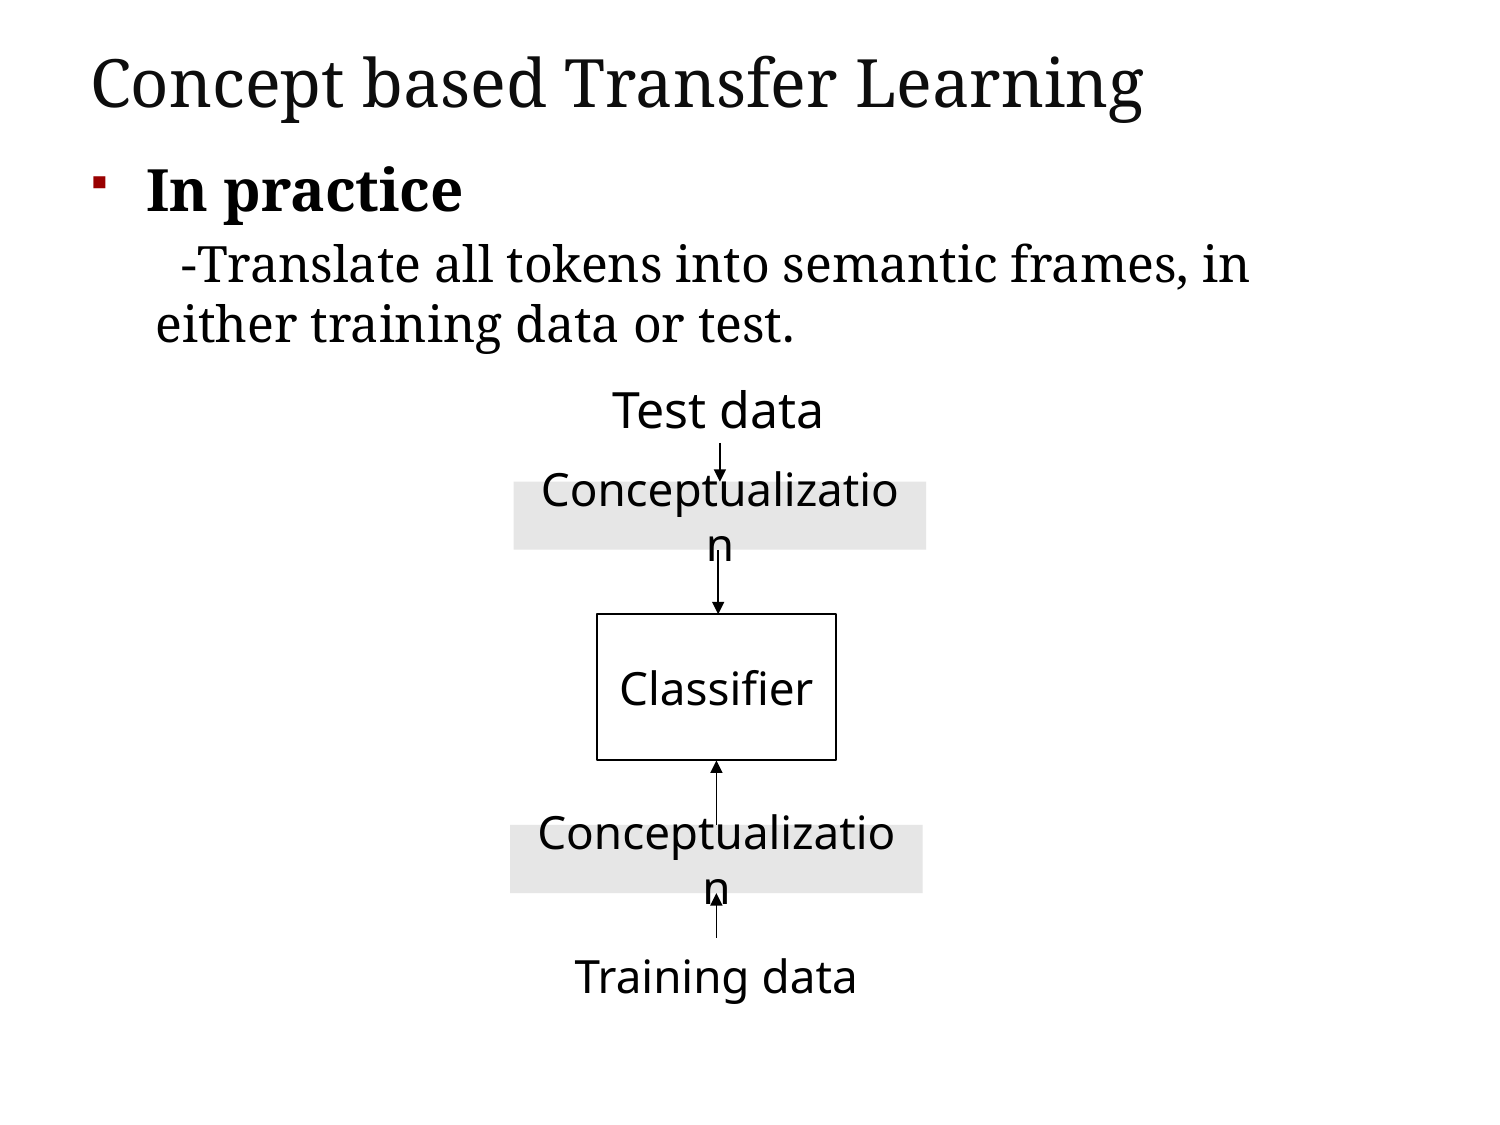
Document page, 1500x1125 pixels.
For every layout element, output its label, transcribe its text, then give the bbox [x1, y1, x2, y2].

text_box Conceptualization [512, 479, 928, 552]
text_box Classifier [595, 612, 838, 762]
text_box Conceptualization [508, 823, 925, 895]
title Concept based Transfer Learning [75, 0, 1459, 161]
text_box Training data [541, 936, 891, 1015]
list In practice -Translate all tokens into semantic frames, in either training data or test. [75, 145, 1362, 313]
text_box Test data [543, 369, 893, 448]
